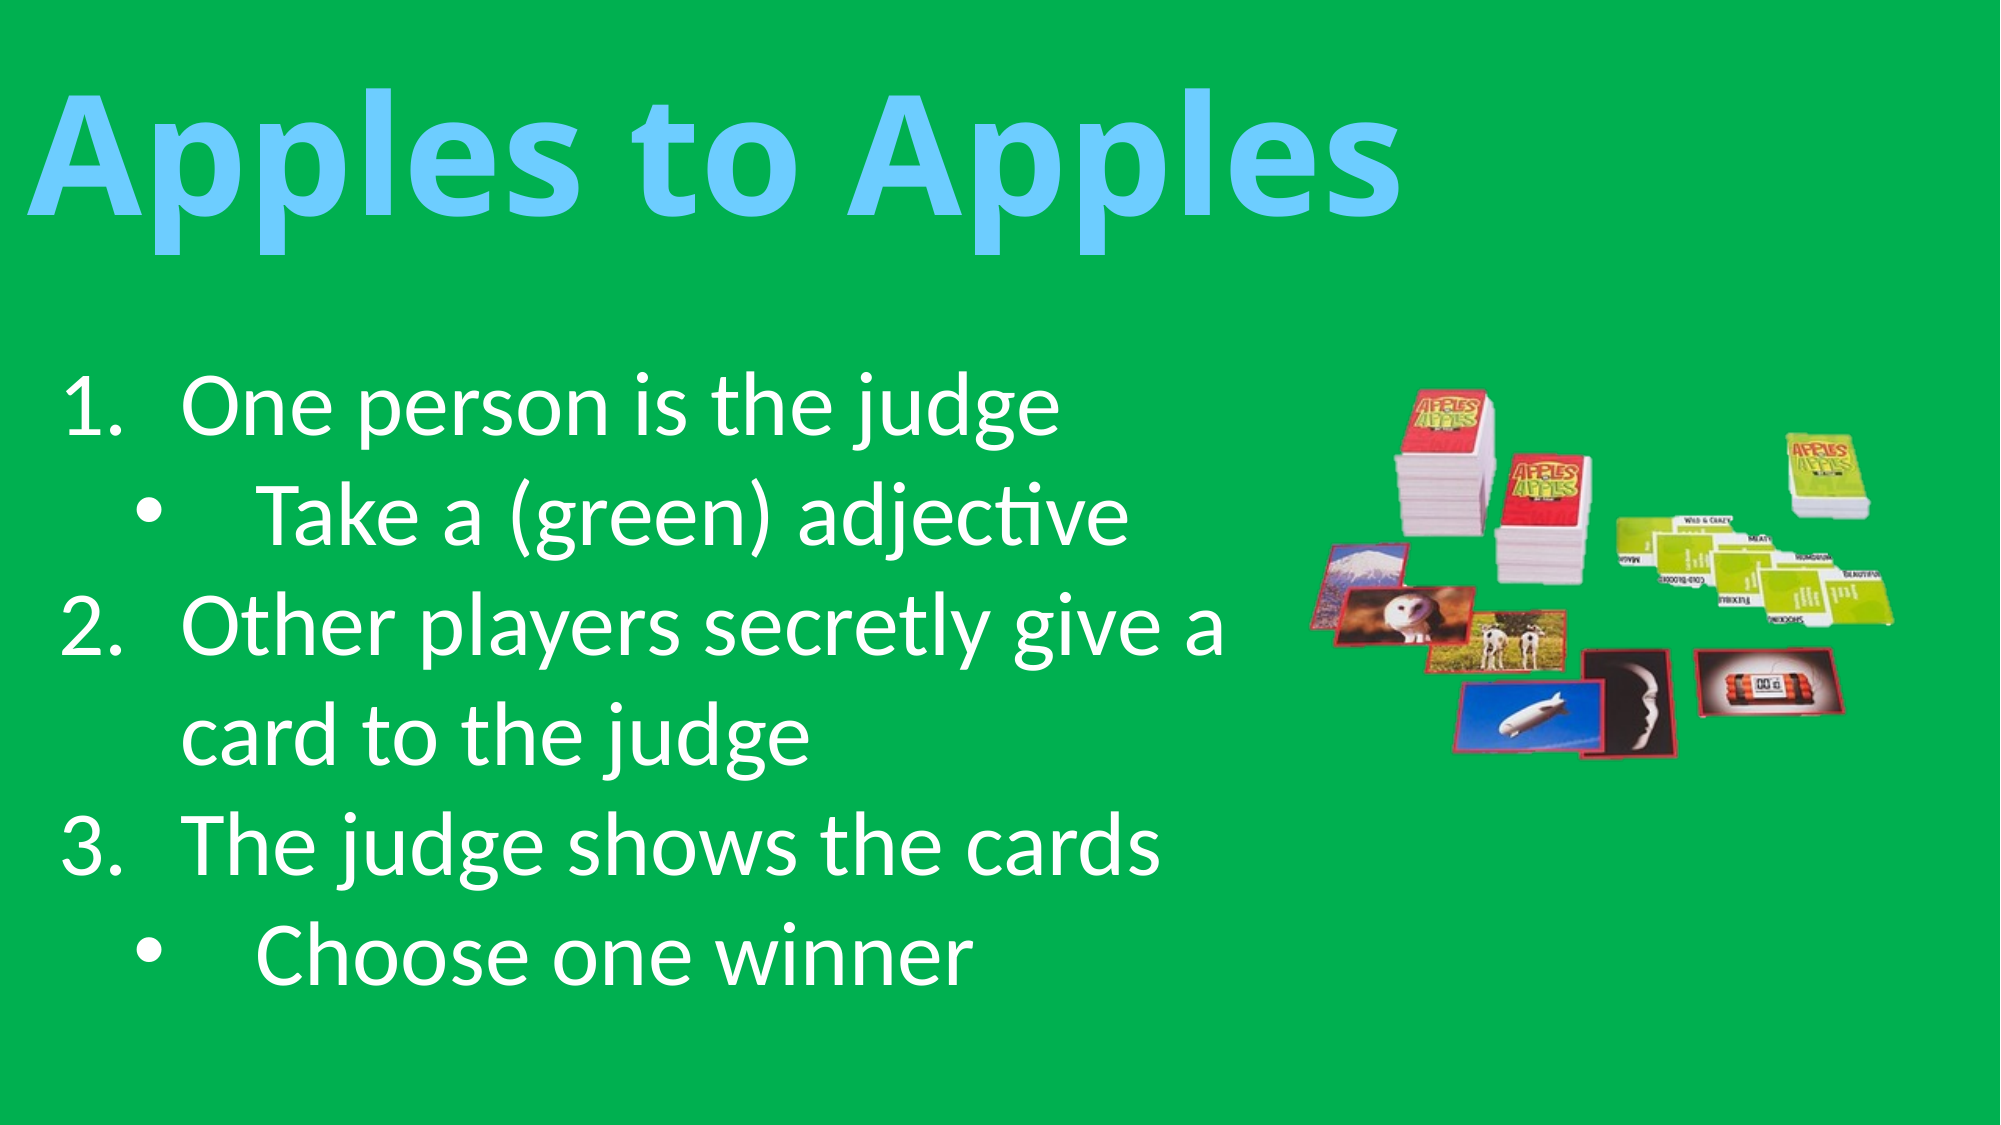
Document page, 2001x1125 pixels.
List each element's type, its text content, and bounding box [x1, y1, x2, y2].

text_box Apples to Apples [0, 16, 1476, 306]
picture [1307, 277, 1902, 871]
text_box One person is the judge Take a (green) adjective Other players secretly give a card to the judge The judge shows the cards Choose one winner [43, 336, 1265, 1012]
